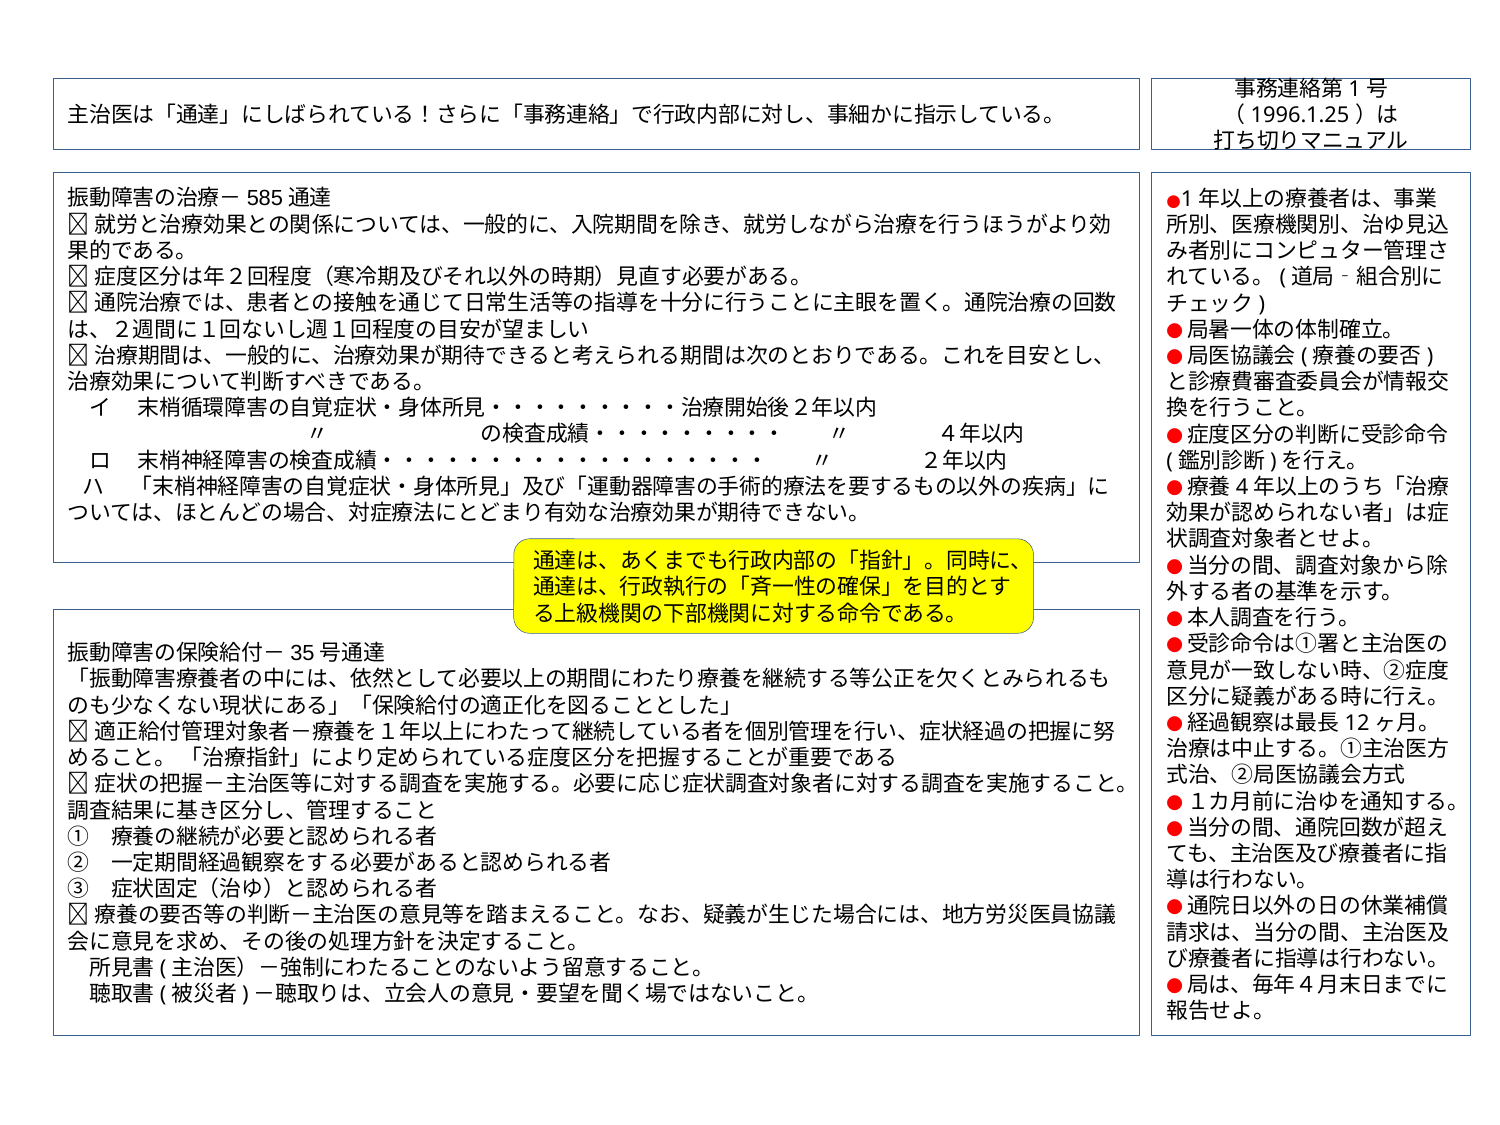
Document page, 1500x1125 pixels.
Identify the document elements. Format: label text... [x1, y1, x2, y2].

text_box 主治医は「通達」にしばられている！さらに「事務連絡」で行政内部に対し、事細かに指示している。 [51, 76, 1142, 151]
text_box 事務連絡第1号（1996.1.25）は 打ち切りマニュアル [1150, 76, 1473, 151]
text_box 振動障害の治療－585通達 就労と治療効果との関係については、一般的に、入院期間を除き、就労しながら治療を行うほうがより効果的である。 症度区分は年２回程度（寒冷期及びそれ以外の時期）見直す必要がある。 通院治療では、患者との接触を通じて日常生活等の指導を十分に行うことに主眼を置く。通院治療の回数は、２週間に１回ないし週１回程度の目安が望ましい 治療期間は、一般的に、治療効果が期待できると考えられる期間は次のとおりである。これを目安とし、治療効果について判断すべきである。 イ 末梢循環障害の自覚症状・身体所見・・・・・・・・・治療開始後２年以内 〃 の検査成績・・・・・・・・・ 〃 ４年以内 ロ 末梢神経障害の検査成績・・・・・・・・・・・・・・・・・・ 〃 ２年以内 ハ 「末梢神経障害の自覚症状・身体所見」及び「運動器障害の手術的療法を要するもの以外の疾病」については、ほとんどの場合、対症療法にとどまり有効な治療効果が期待できない。 [51, 171, 1142, 565]
text_box ●1年以上の療養者は、事業所別、医療機関別、治ゆ見込み者別にコンピュター管理されている。(道局‐組合別にチェック) ●局暑一体の体制確立。 ●局医協議会(療養の要否)と診療費審査委員会が情報交換を行うこと。 ●症度区分の判断に受診命令(鑑別診断)を行え。 ●療養4年以上のうち「治療効果が認められない者」は症状調査対象者とせよ。 ●当分の間、調査対象から除外する者の基準を示す。 ●本人調査を行う。 ●受診命令は①署と主治医の意見が一致しない時、②症度区分に疑義がある時に行え。 ●経過観察は最長12ヶ月。治療は中止する。①主治医方式治、②局医協議会方式 ●１カ月前に治ゆを通知する。 ●当分の間、通院回数が超えても、主治医及び療養者に指導は行わない。 ●通院日以外の日の休業補償請求は、当分の間、主治医及び療養者に指導は行わない。 ●局は、毎年４月末日までに報告せよ。 [1150, 171, 1473, 1037]
text_box 振動障害の保険給付－35号通達 「振動障害療養者の中には、依然として必要以上の期間にわたり療養を継続する等公正を欠くとみられるものも少なくない現状にある」「保険給付の適正化を図ることとした」 適正給付管理対象者－療養を１年以上にわたって継続している者を個別管理を行い、症状経過の把握に努めること。 「治療指針」により定められている症度区分を把握することが重要である 症状の把握－主治医等に対する調査を実施する。必要に応じ症状調査対象者に対する調査を実施すること。 調査結果に基き区分し、管理すること ① 療養の継続が必要と認められる者 ② 一定期間経過観察をする必要があると認められる者 ③ 症状固定（治ゆ）と認められる者 療養の要否等の判断－主治医の意見等を踏まえること。なお、疑義が生じた場合には、地方労災医員協議会に意見を求め、その後の処理方針を決定すること。 所見書(主治医）－強制にわたることのないよう留意すること。 聴取書(被災者)－聴取りは、立会人の意見・要望を聞く場ではないこと。 [51, 608, 1142, 1037]
text_box 通達は、あくまでも行政内部の「指針」。同時に、通達は、行政執行の「斉一性の確保」を目的とする上級機関の下部機関に対する命令である。 [511, 536, 1036, 636]
